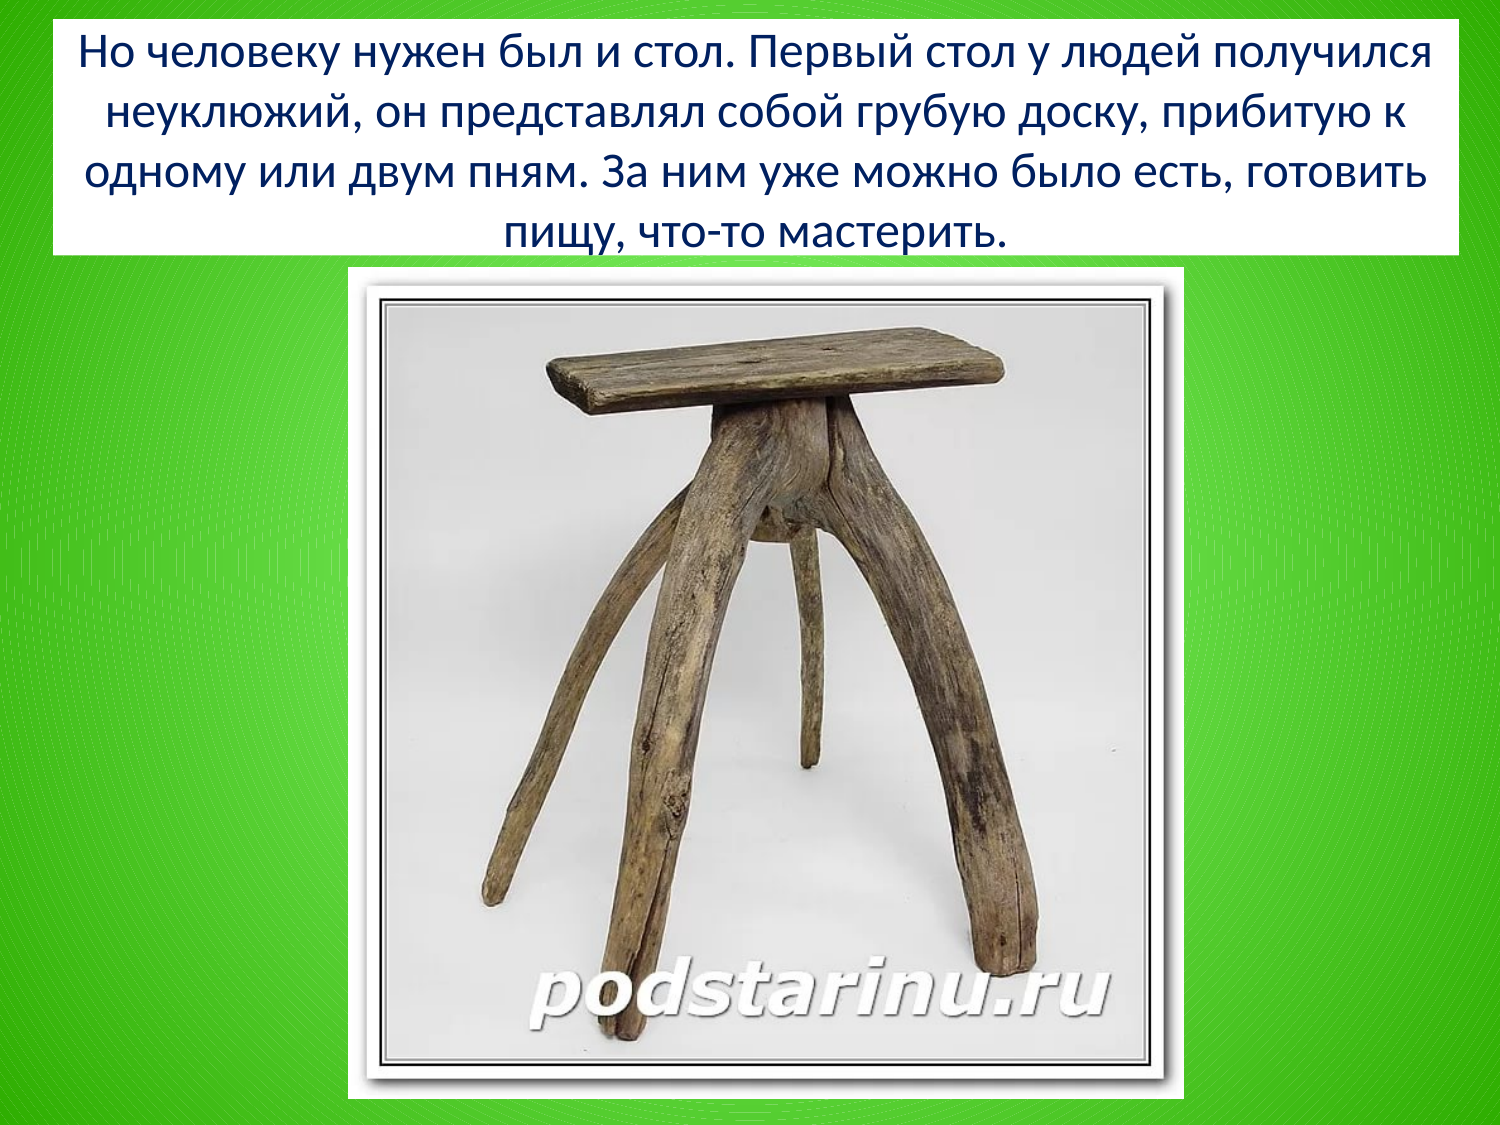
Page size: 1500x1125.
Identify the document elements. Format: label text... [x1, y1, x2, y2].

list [347, 266, 1185, 1100]
title Но человеку нужен был и стол. Первый стол у людей получился неуклюжий, он представлял собой грубую доску, прибитую к одному или двум пням. За ним уже можно было есть, готовить пищу, что-то мастерить. [52, 18, 1460, 256]
